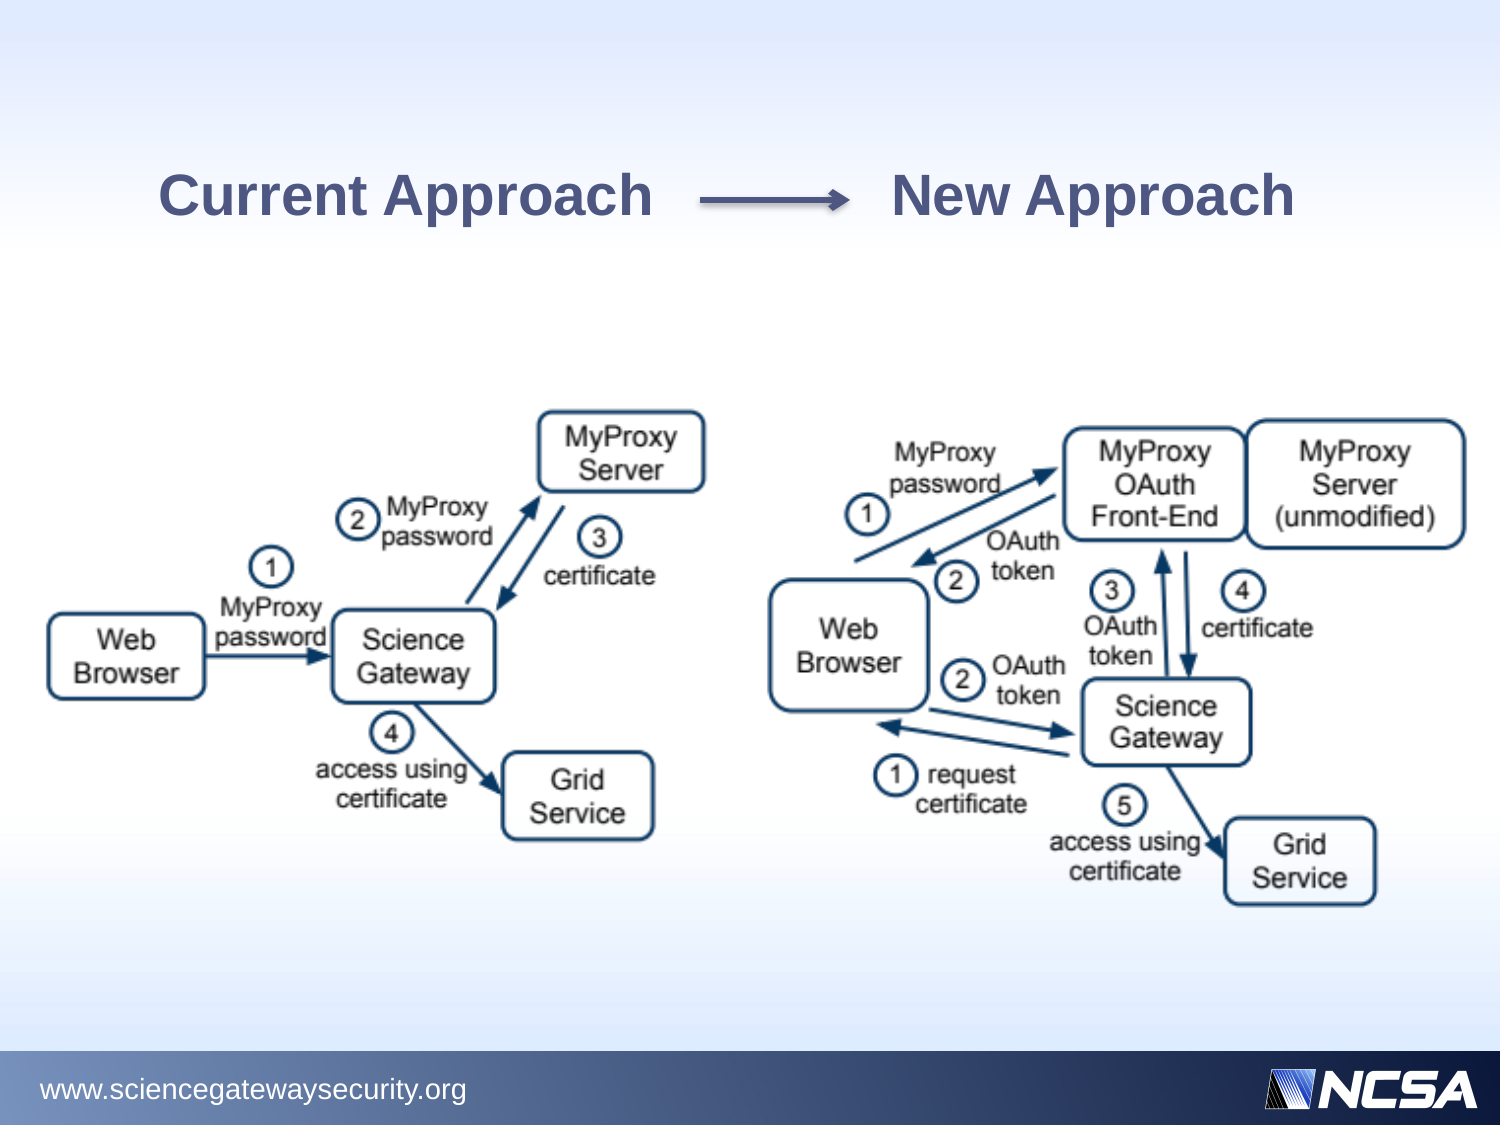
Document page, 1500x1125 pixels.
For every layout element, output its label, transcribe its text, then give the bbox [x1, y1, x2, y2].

footer www.sciencegatewaysecurity.org [24, 1062, 913, 1103]
picture [0, 0, 1500, 272]
list New Approach [762, 149, 1426, 263]
picture [0, 362, 1500, 1125]
list Current Approach [74, 149, 738, 263]
